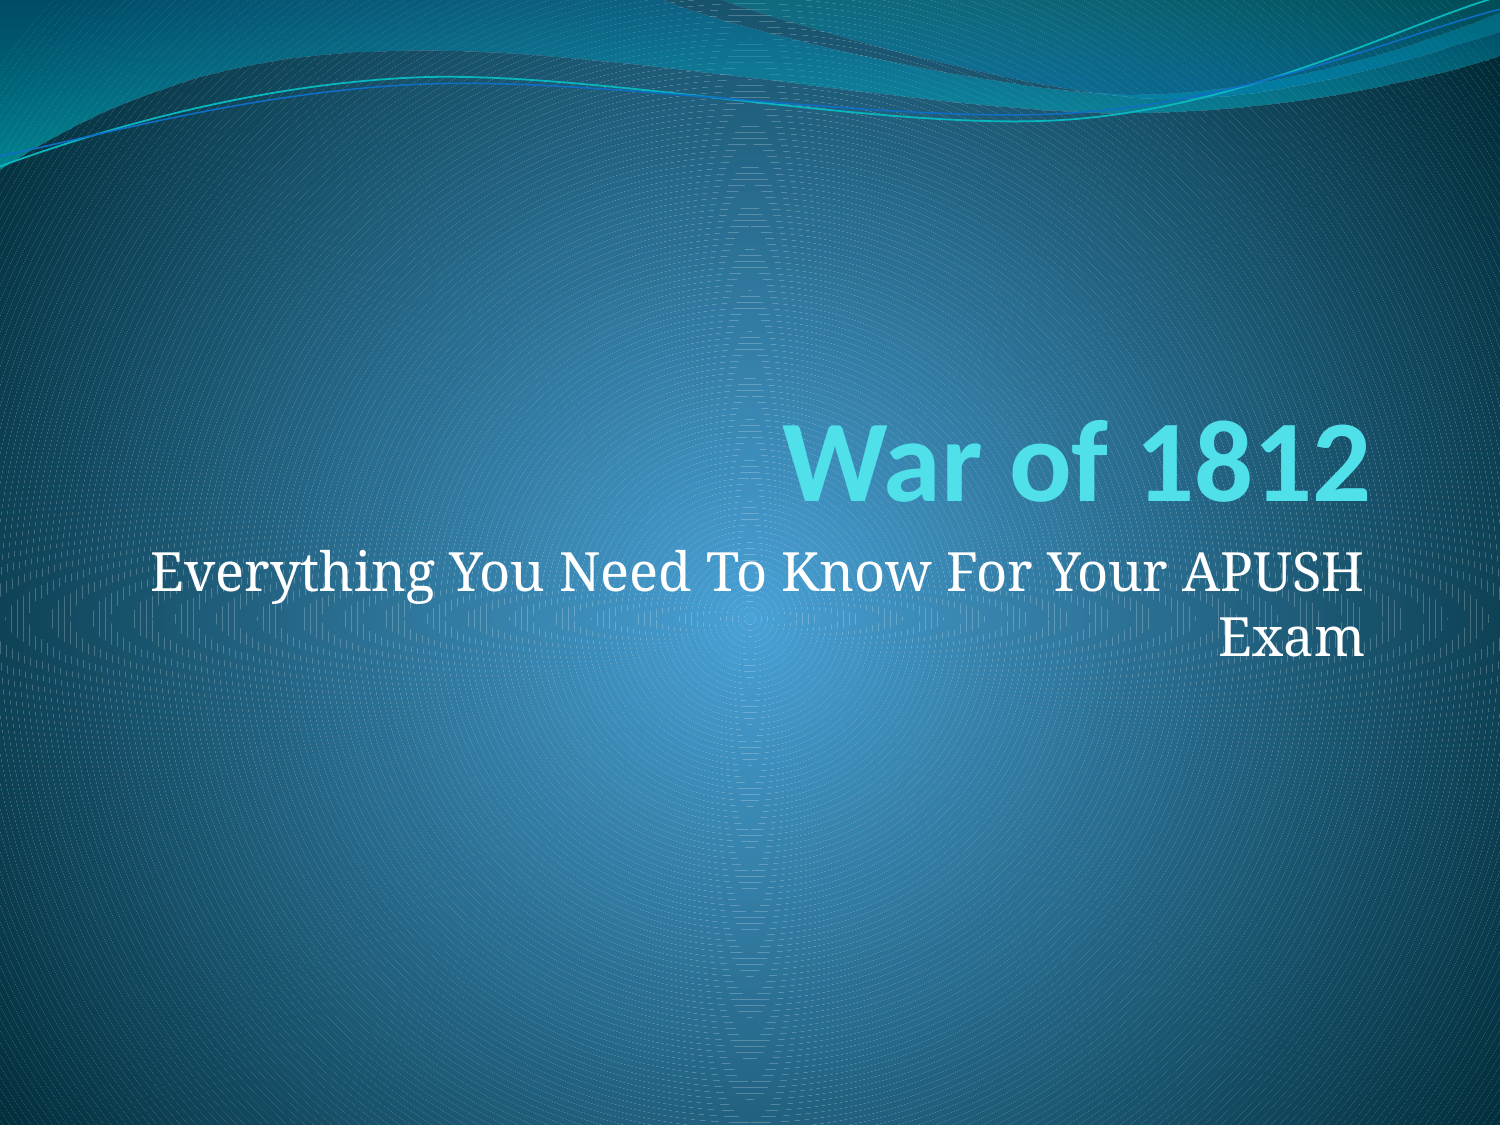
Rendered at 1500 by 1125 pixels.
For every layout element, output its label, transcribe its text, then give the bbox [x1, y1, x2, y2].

title War of 1812 [87, 224, 1376, 525]
subtitle Everything You Need To Know For Your APUSH Exam [87, 529, 1376, 818]
